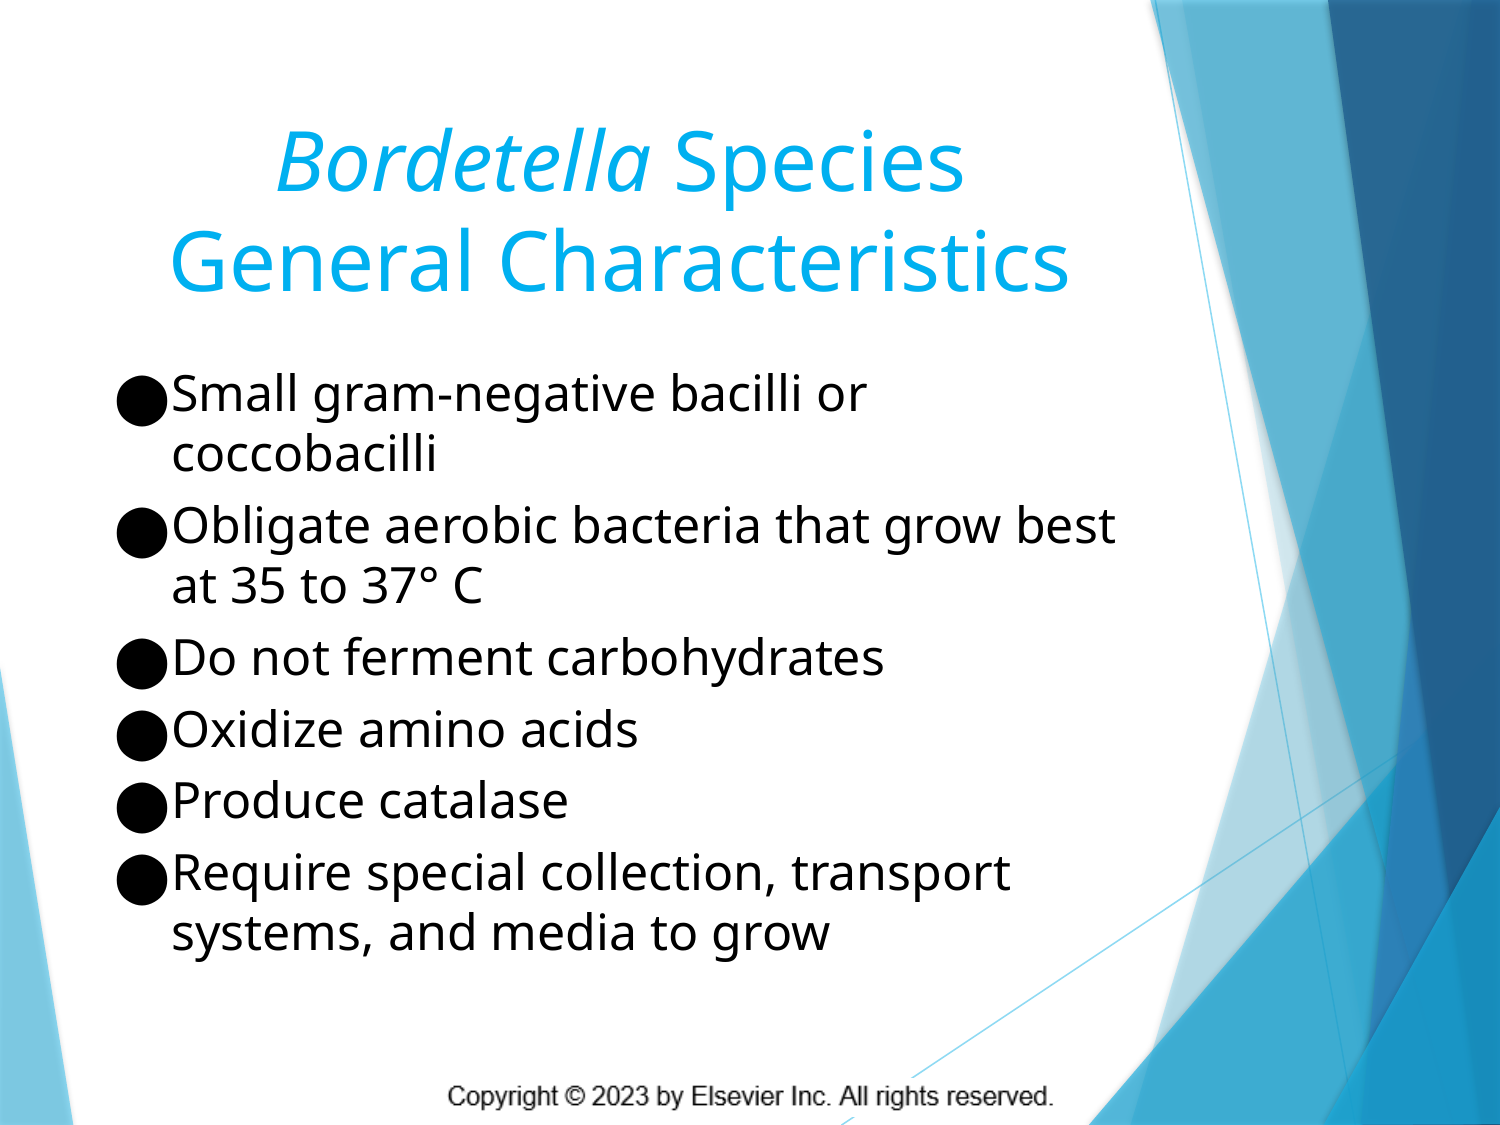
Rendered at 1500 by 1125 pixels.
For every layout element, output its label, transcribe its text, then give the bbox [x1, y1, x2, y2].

list Small gram-negative bacilli or coccobacilli Obligate aerobic bacteria that grow best at 35 to 37° C Do not ferment carbohydrates Oxidize amino acids Produce catalase Require special collection, transport systems, and media to grow [99, 354, 1142, 992]
picture [435, 1078, 1064, 1117]
title Bordetella Species General Characteristics [99, 99, 1142, 317]
